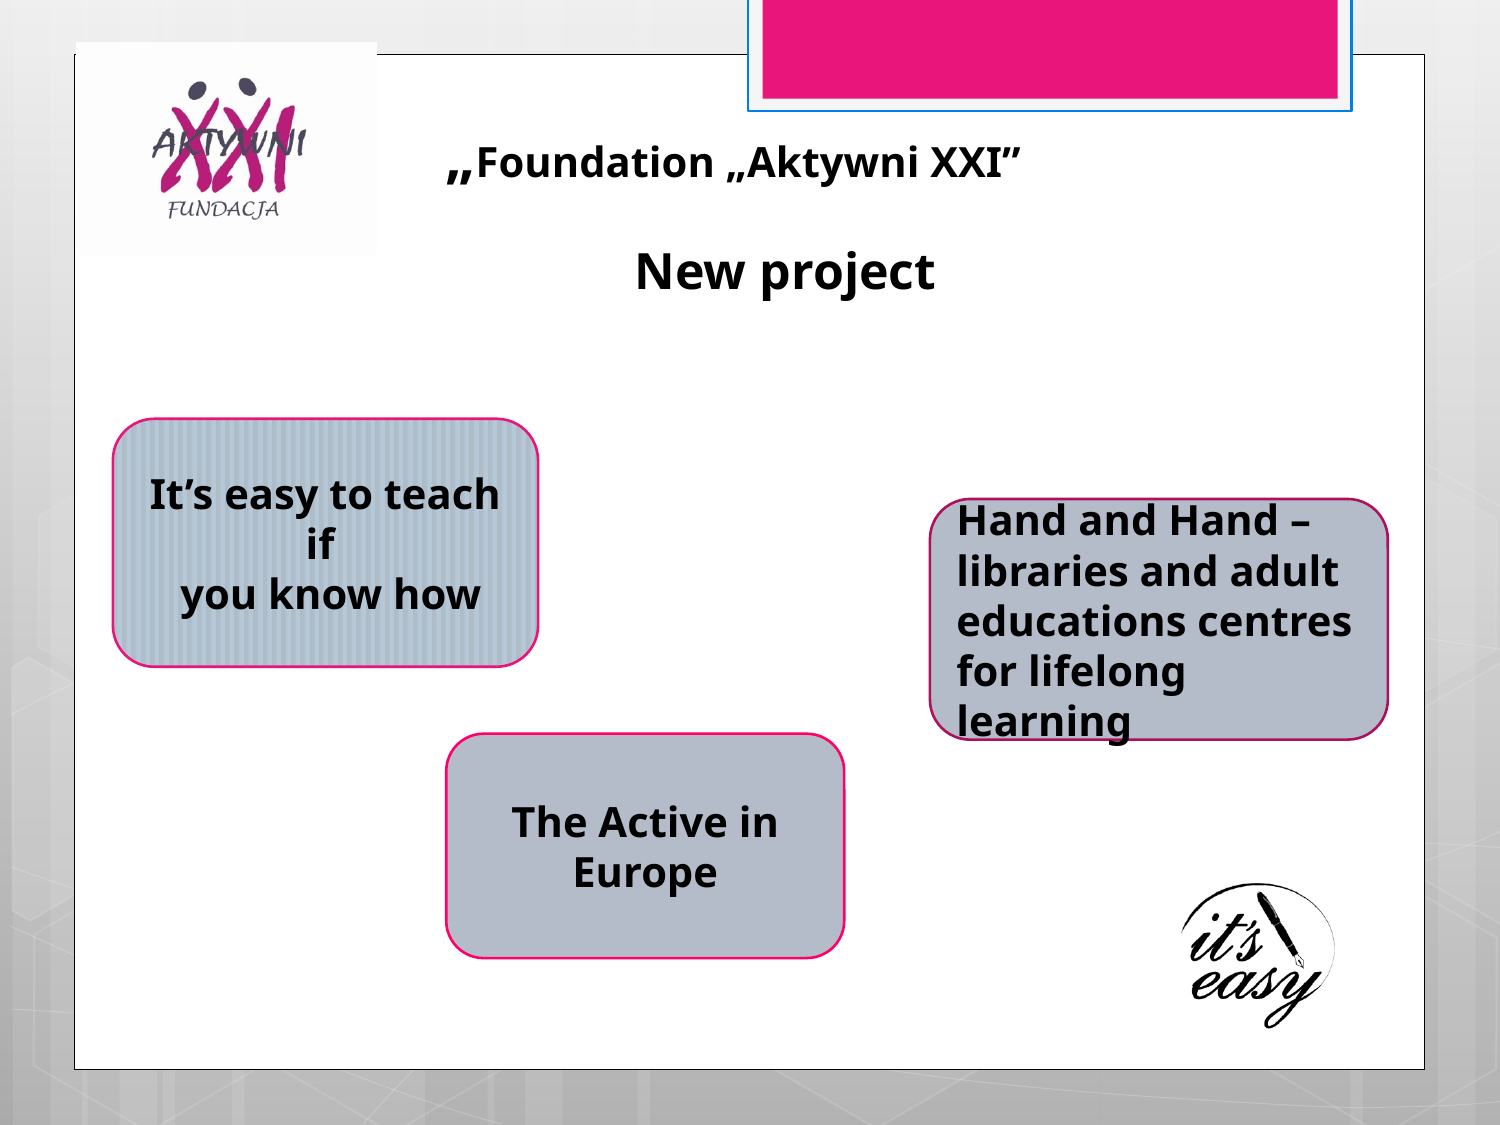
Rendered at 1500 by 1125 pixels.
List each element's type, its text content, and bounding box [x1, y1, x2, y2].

text_box The Active in Europe [444, 732, 846, 960]
text_box Hand and Hand – libraries and adult educations centres for lifelong learning [928, 497, 1390, 741]
title „Foundation „Aktywni XXI” [381, 66, 1327, 197]
picture [1176, 881, 1337, 1036]
text_box New project [289, 231, 1282, 307]
text_box It’s easy to teach if you know how [111, 417, 540, 669]
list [76, 42, 377, 256]
